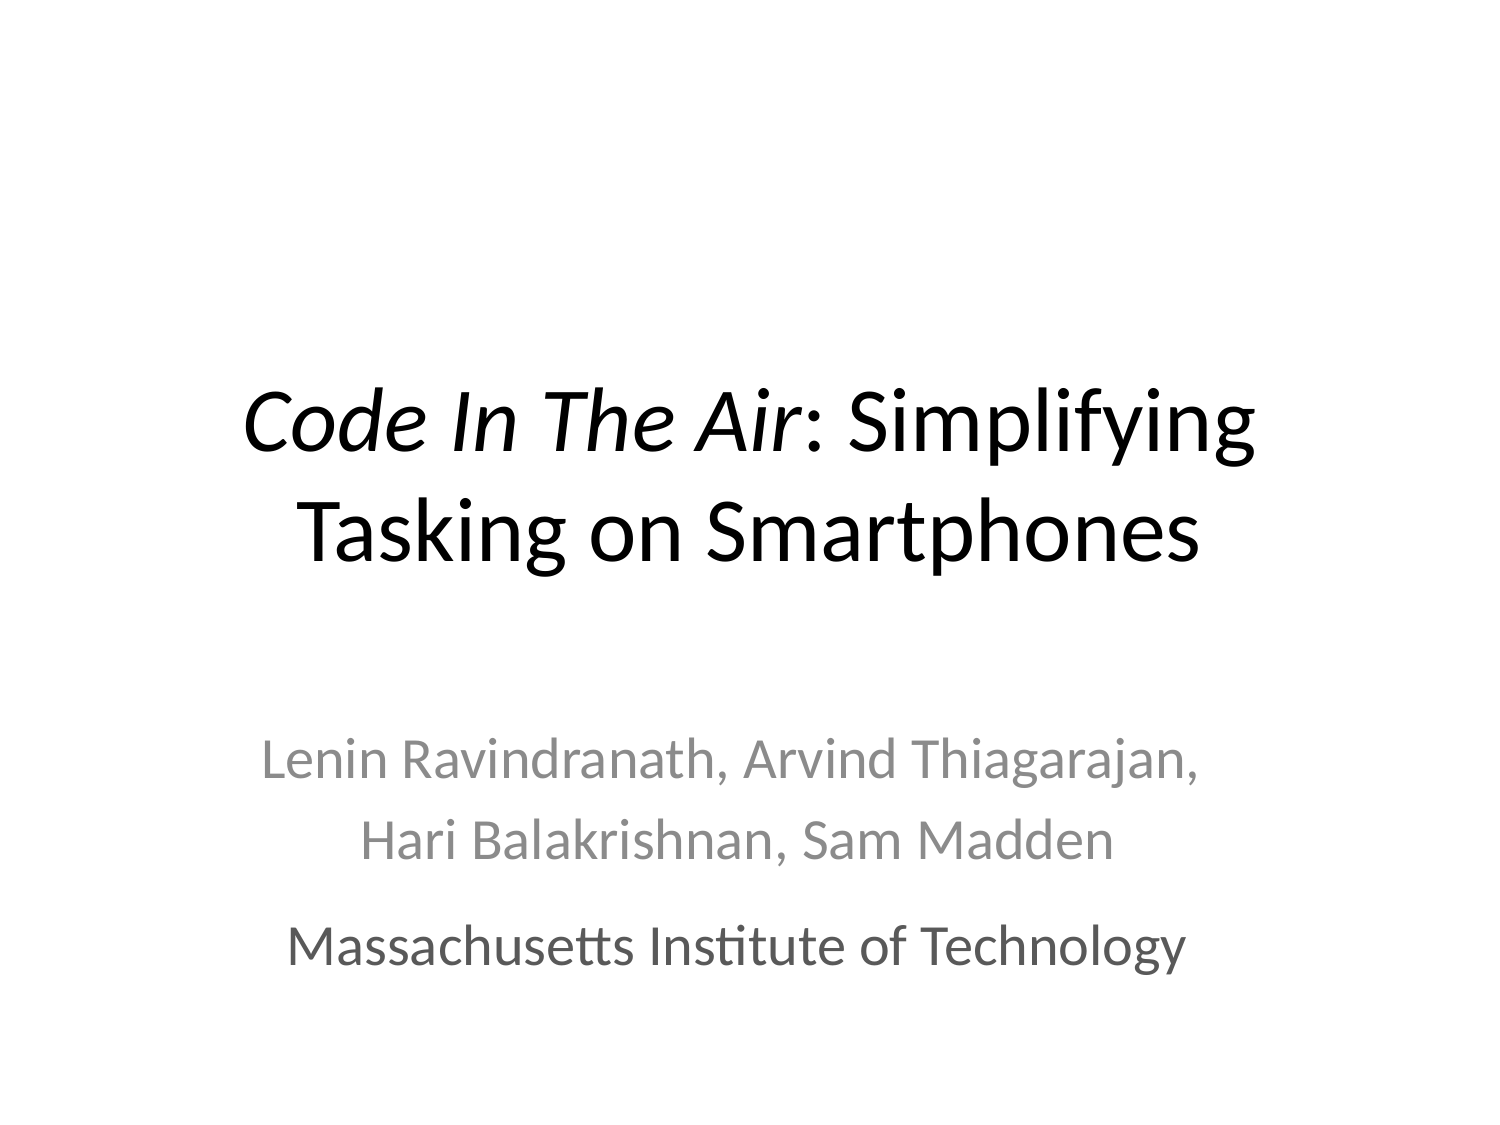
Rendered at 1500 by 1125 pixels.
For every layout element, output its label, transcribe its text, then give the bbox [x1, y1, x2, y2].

title Code In The Air: Simplifying Tasking on Smartphones [112, 349, 1388, 591]
subtitle Lenin Ravindranath, Arvind Thiagarajan, Hari Balakrishnan, Sam Madden [99, 712, 1375, 900]
text_box Massachusetts Institute of Technology [99, 900, 1375, 1000]
